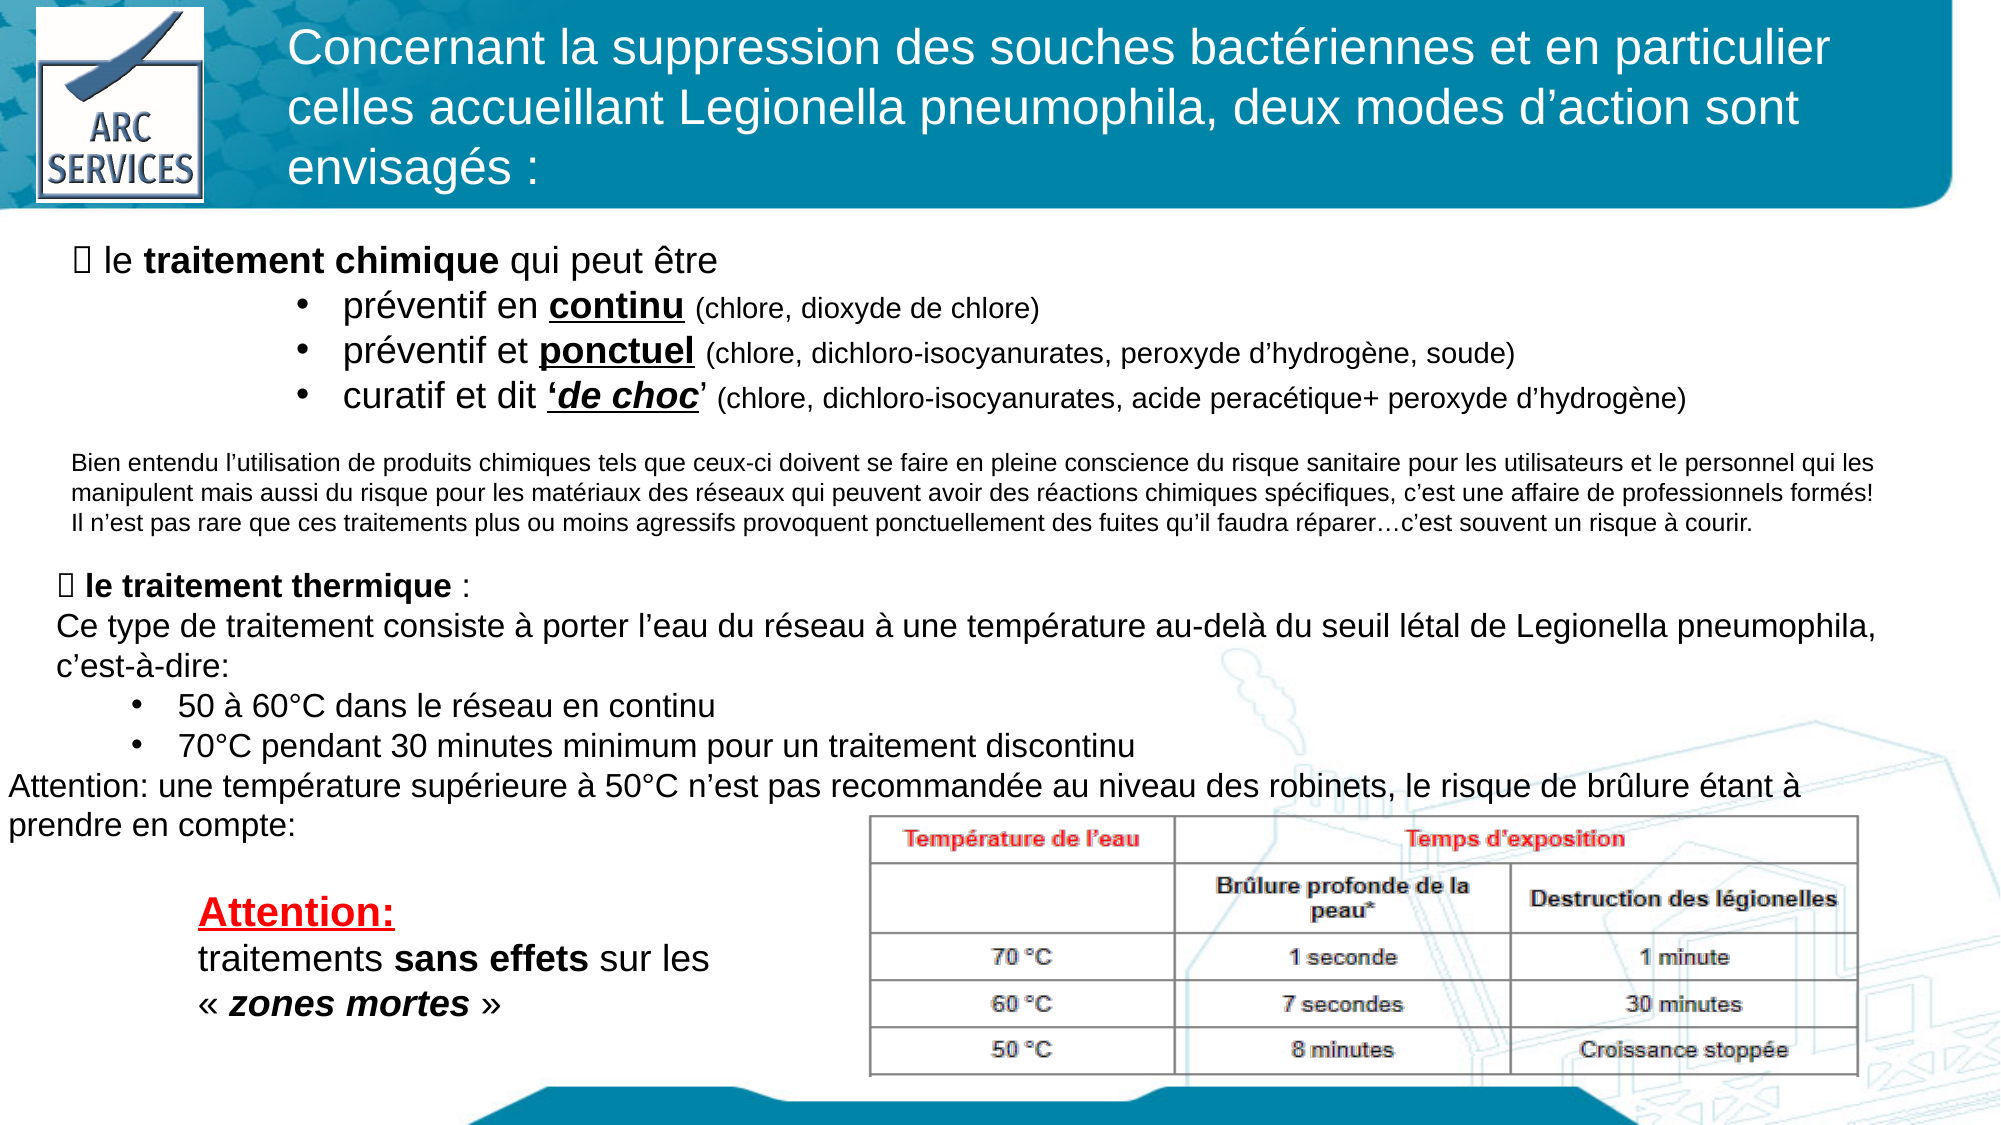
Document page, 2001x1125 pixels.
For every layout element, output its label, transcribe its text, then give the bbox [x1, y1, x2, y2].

text_box [255, 0, 1349, 89]
text_box  le traitement thermique : Ce type de traitement consiste à porter l’eau du réseau à une température au-delà du seuil létal de Legionella pneumophila, c’est-à-dire: 50 à 60°C dans le réseau en continu 70°C pendant 30 minutes minimum pour un traitement discontinu Attention: une température supérieure à 50°C n’est pas recommandée au niveau des robinets, le risque de brûlure étant à prendre en compte: [0, 556, 1941, 941]
picture [0, 0, 2001, 1125]
text_box Attention: traitements sans effets sur les « zones mortes » [183, 941, 787, 1032]
text_box  le traitement chimique qui peut être préventif en continu (chlore, dioxyde de chlore) préventif et ponctuel (chlore, dichloro-isocyanurates, peroxyde d’hydrogène, soude) curatif et dit ‘de choc’ (chlore, dichloro-isocyanurates, acide peracétique+ peroxyde d’hydrogène) Bien entendu l’utilisation de produits chimiques tels que ceux-ci doivent se faire en pleine conscience du risque sanitaire pour les utilisateurs et le personnel qui les manipulent mais aussi du risque pour les matériaux des réseaux qui peuvent avoir des réactions chimiques spécifiques, c’est une affaire de professionnels formés! Il n’est pas rare que ces traitements plus ou moins agressifs provoquent ponctuellement des fuites qu’il faudra réparer…c’est souvent un risque à courir. [56, 228, 1925, 544]
text_box Concernant la suppression des souches bactériennes et en particulier celles accueillant Legionella pneumophila, deux modes d’action sont envisagés : [272, 7, 1911, 228]
